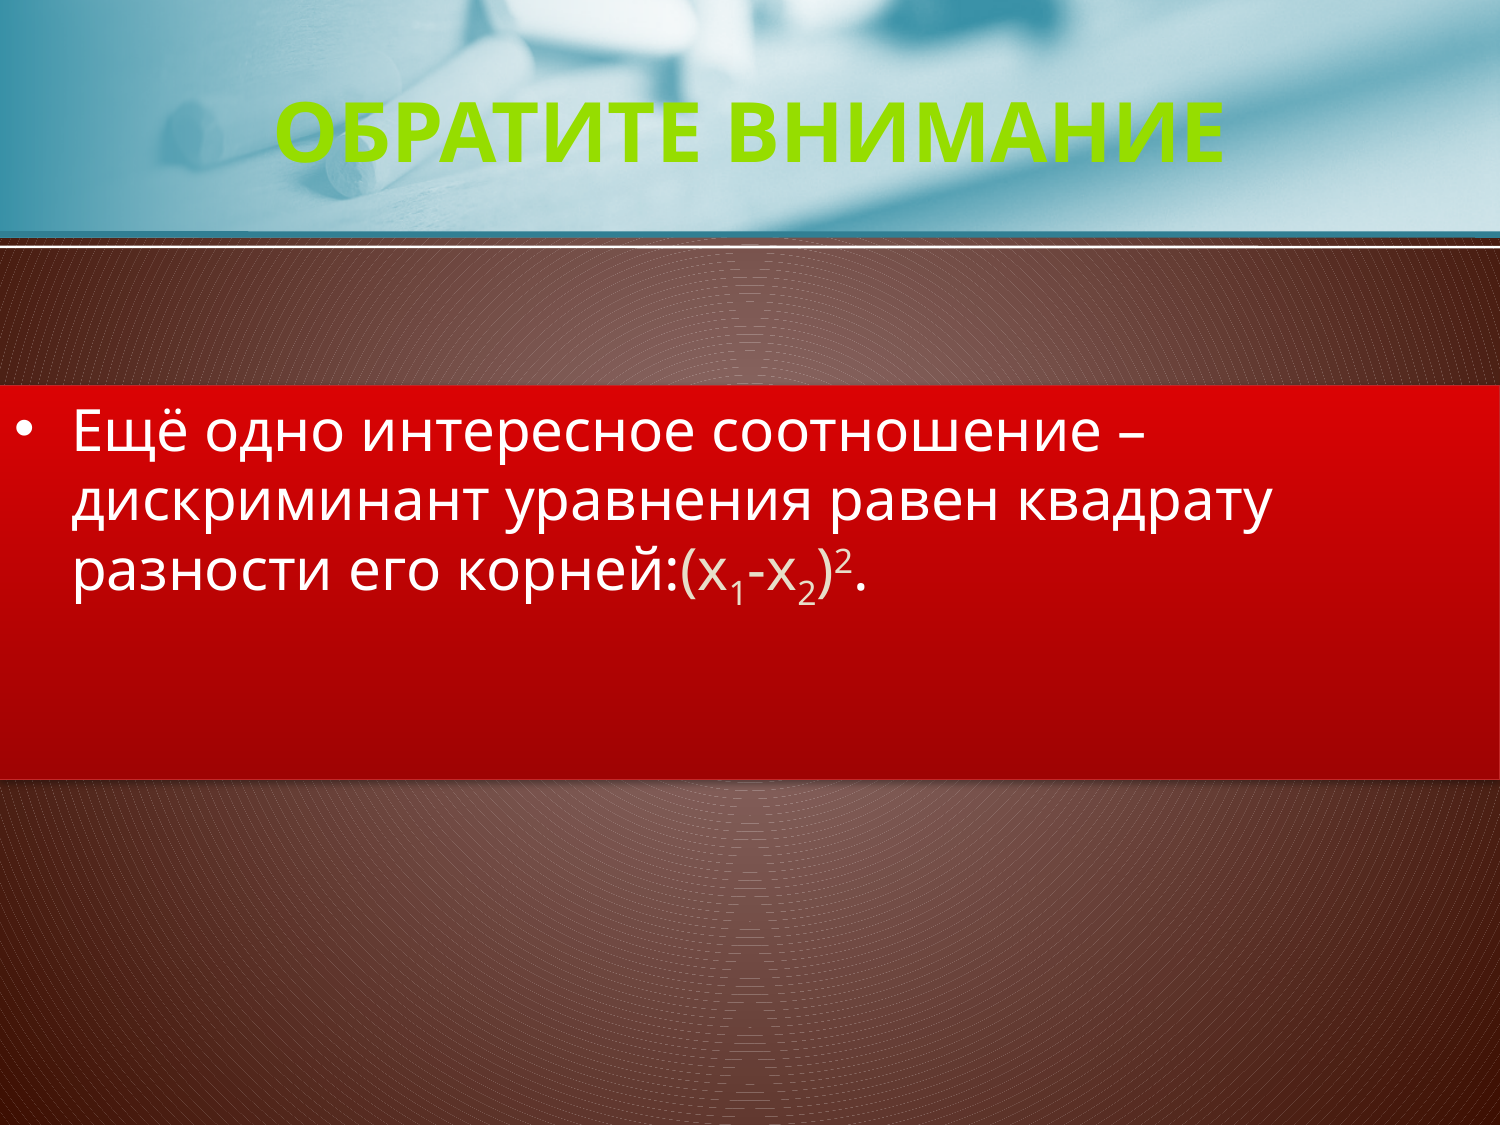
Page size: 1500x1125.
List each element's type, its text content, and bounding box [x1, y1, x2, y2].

text_box Ещё одно интересное соотношение – дискриминант уравнения равен квадрату разности его корней:(x1-x2)2. [0, 385, 1500, 780]
title Обратите внимание [75, 24, 1425, 233]
